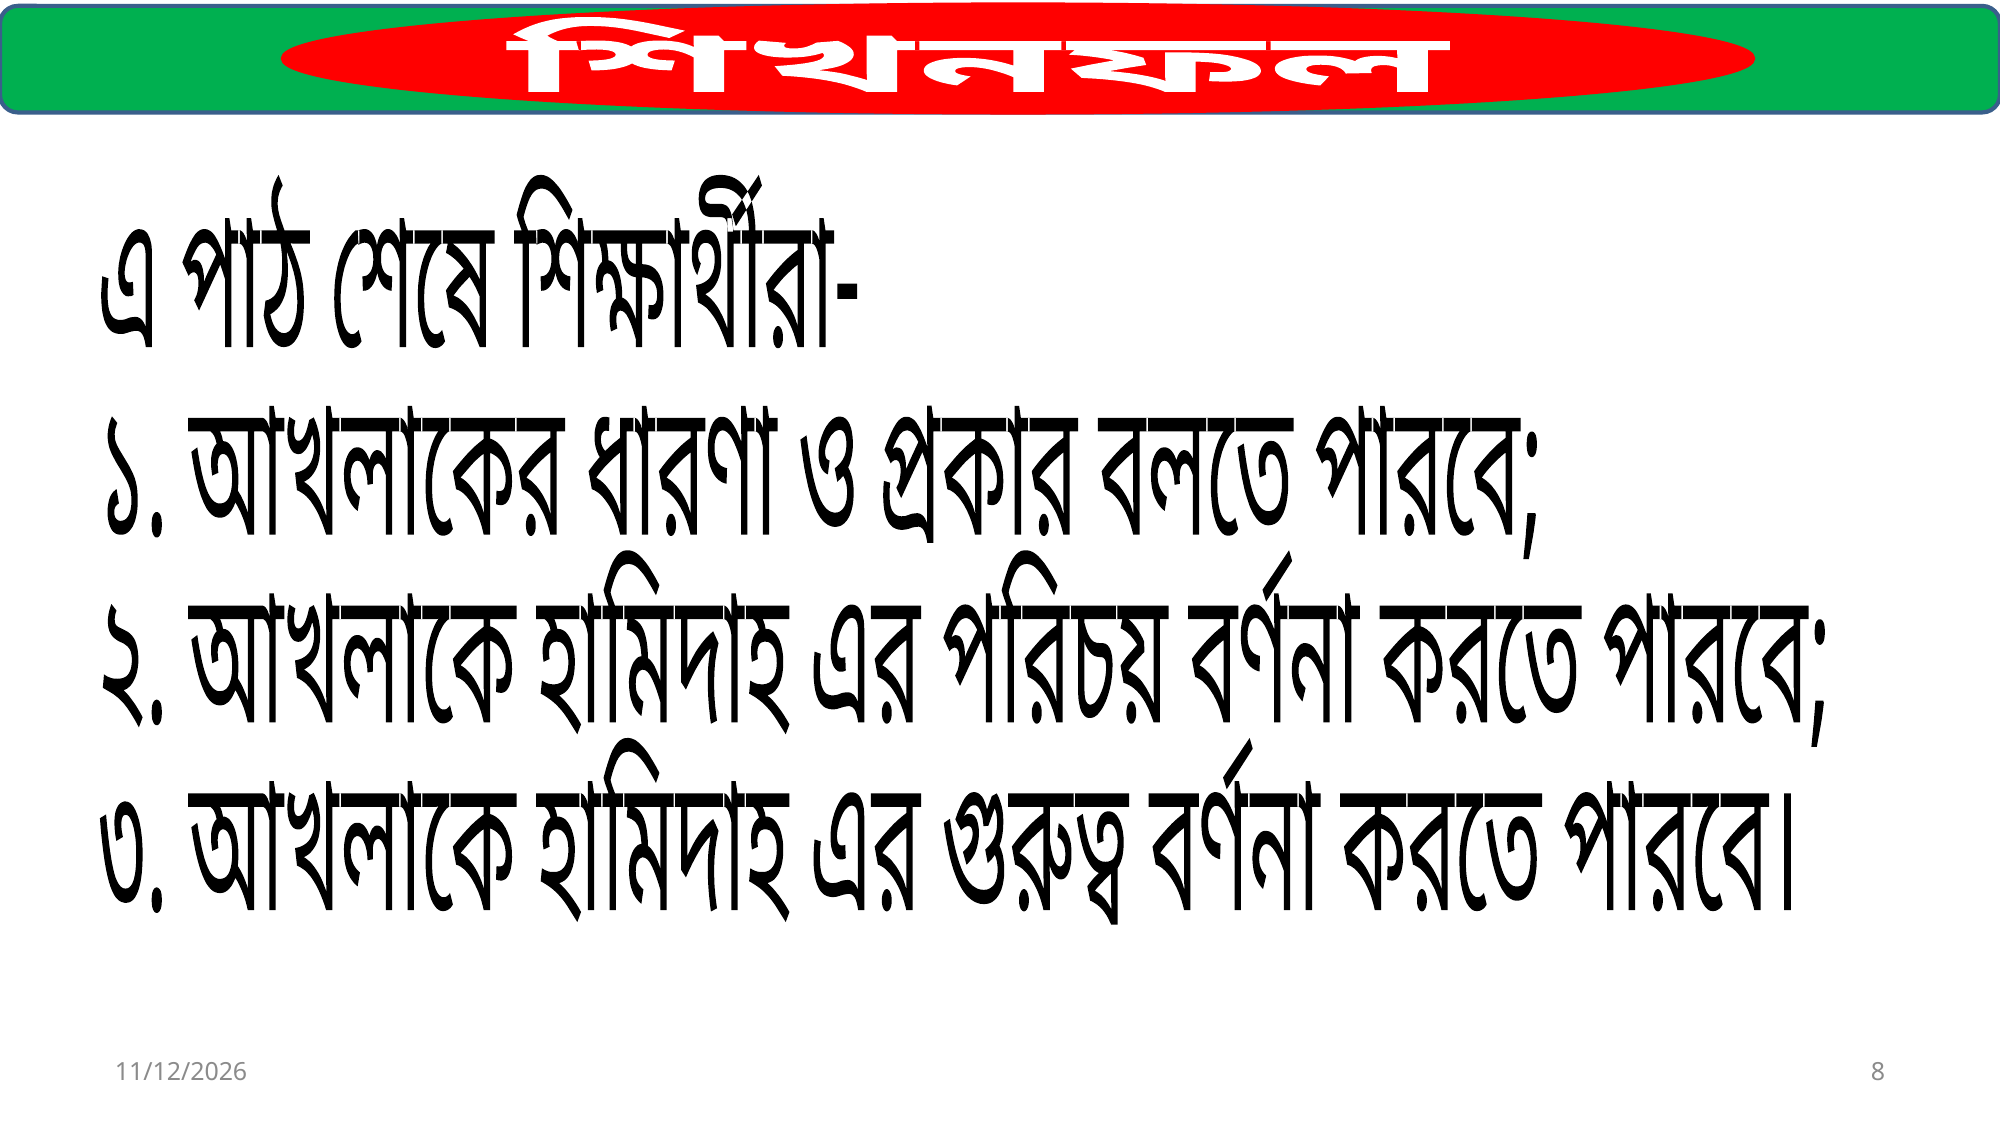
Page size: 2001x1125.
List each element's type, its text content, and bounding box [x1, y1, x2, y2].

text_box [0, 4, 2000, 113]
slide_number 19-Sep-20 [99, 1042, 567, 1103]
slide_number 8 [1433, 1042, 1900, 1103]
text_box এ পাঠ শেষে শিক্ষার্থীরা- ১. আখলাকের ধারণা ও প্রকার বলতে পারবে; ২. আখলাকে হামিদাহ এর পরিচয় বর্ণনা করতে পারবে; ৩. আখলাকে হামিদাহ এর গুরুত্ব বর্ণনা করতে পারবে। [691, 174, 835, 348]
